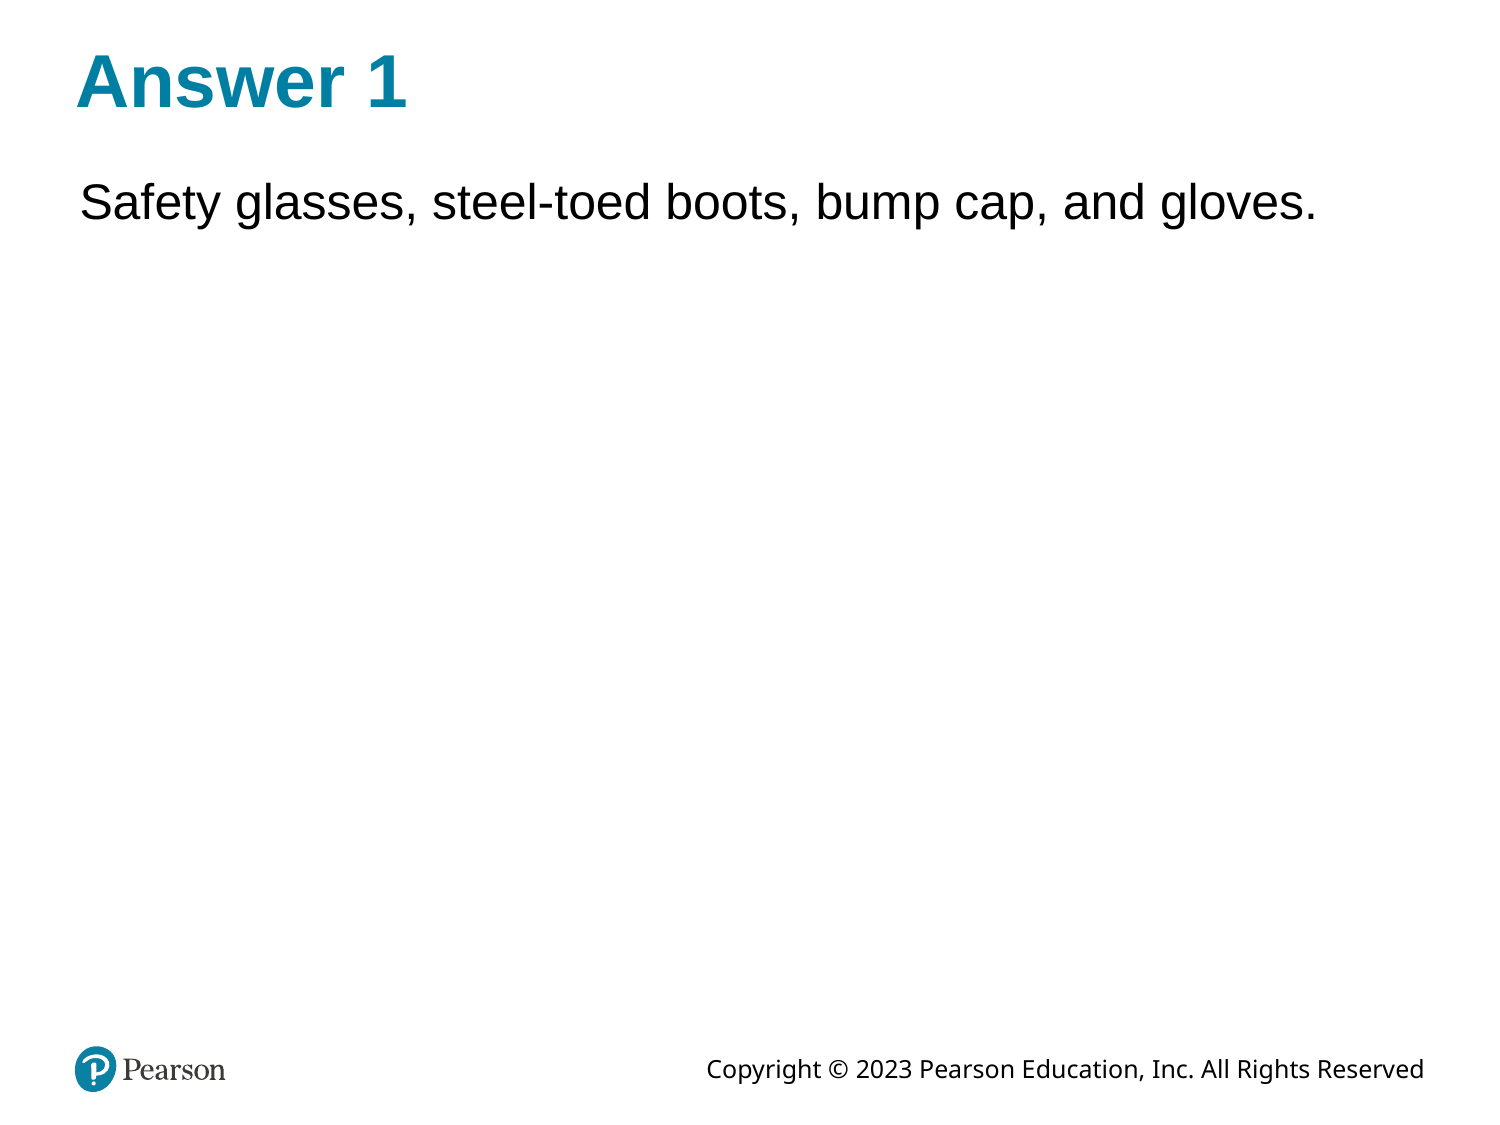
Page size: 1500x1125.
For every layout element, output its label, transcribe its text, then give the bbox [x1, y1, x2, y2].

title Answer 1 [75, 0, 1425, 130]
list Safety glasses, steel-toed boots, bump cap, and gloves. [79, 162, 1430, 816]
